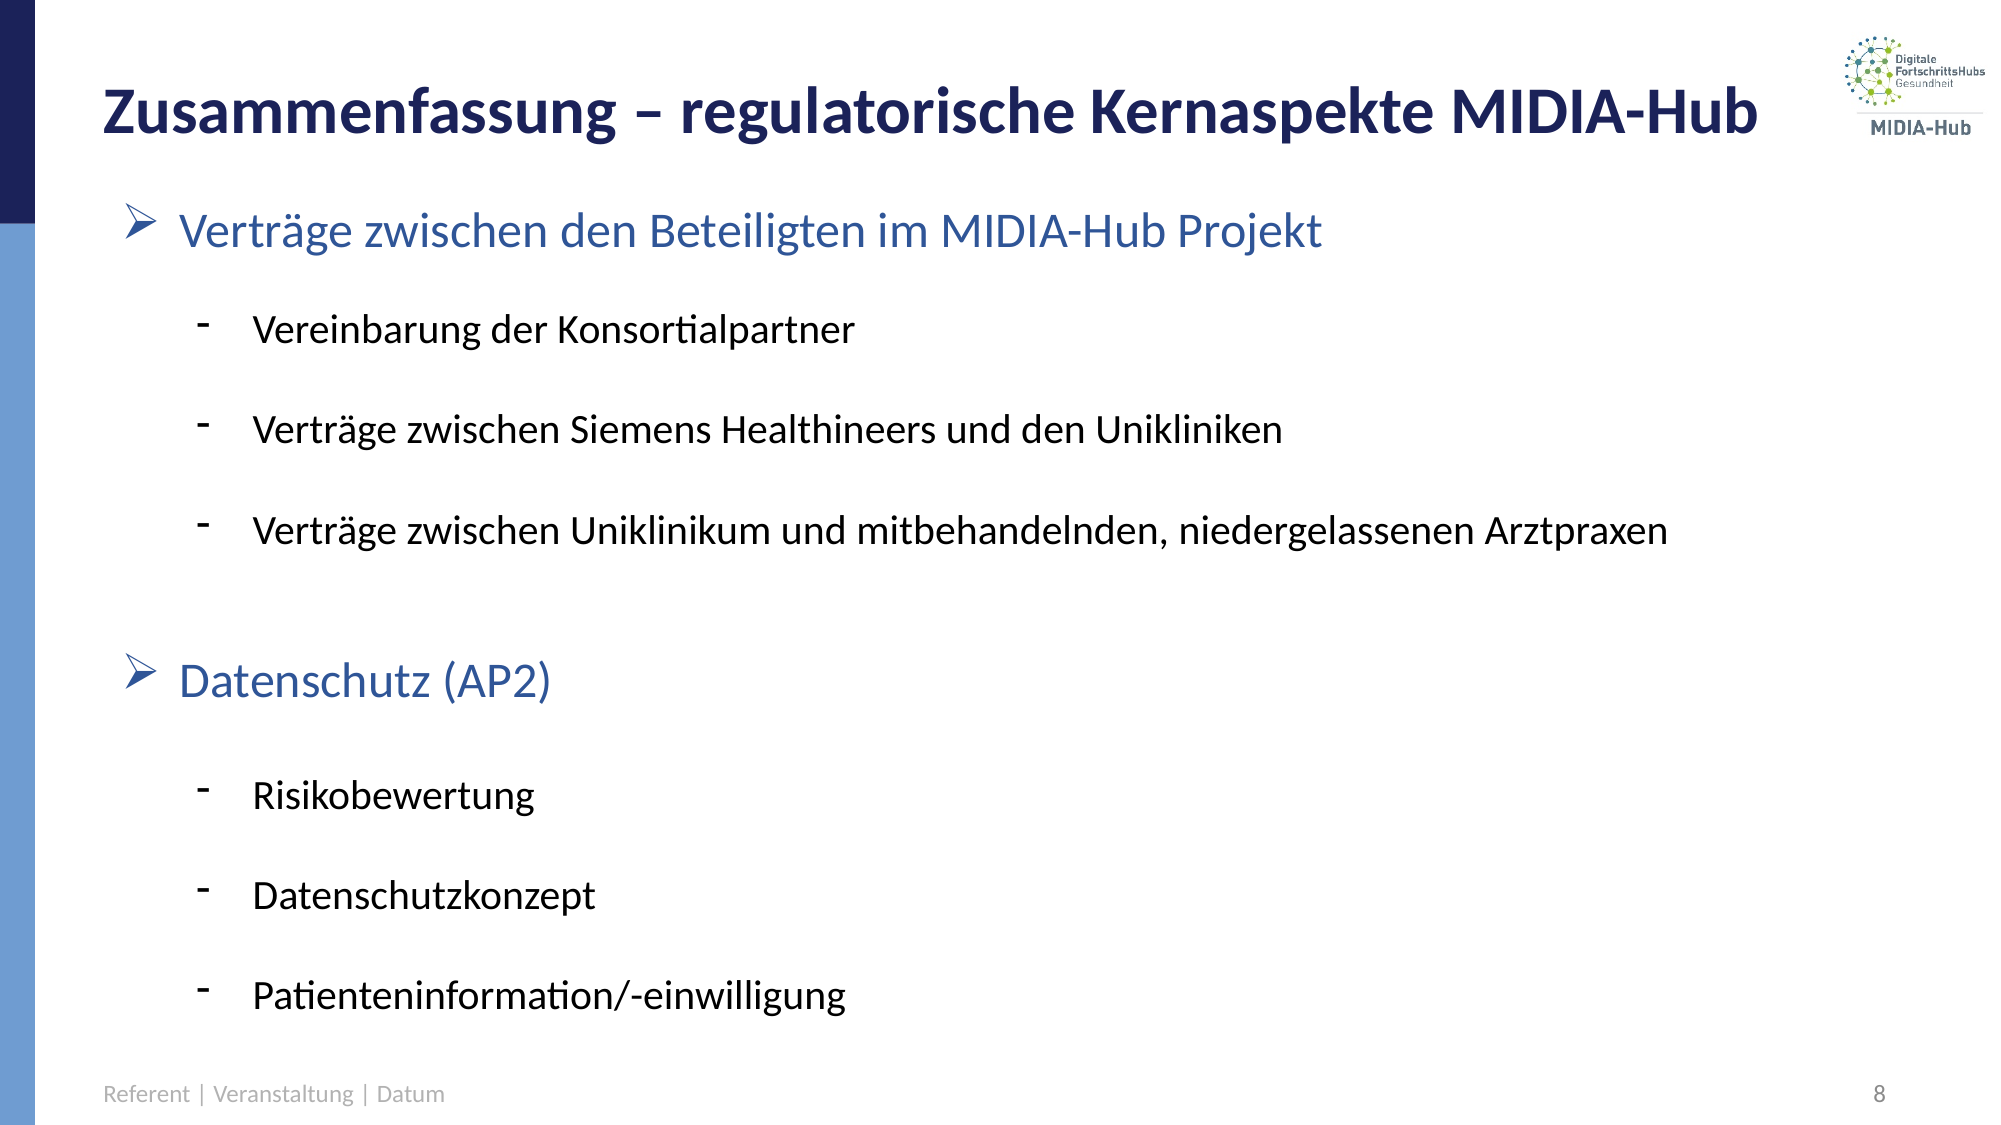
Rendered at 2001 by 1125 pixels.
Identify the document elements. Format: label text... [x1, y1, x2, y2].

footer Referent | Veranstaltung | Datum [88, 1066, 1651, 1120]
picture [1829, 21, 2000, 152]
title Zusammenfassung – regulatorische Kernaspekte MIDIA-Hub [88, 18, 1829, 205]
text_box Verträge zwischen den Beteiligten im MIDIA-Hub Projekt Vereinbarung der Konsortialpartner Verträge zwischen Siemens Healthineers und den Unikliniken Verträge zwischen Uniklinikum und mitbehandelnden, niedergelassenen Arztpraxen Datenschutz (AP2) Risikobewertung Datenschutzkonzept Patienteninformation/-einwilligung [106, 189, 1924, 1075]
